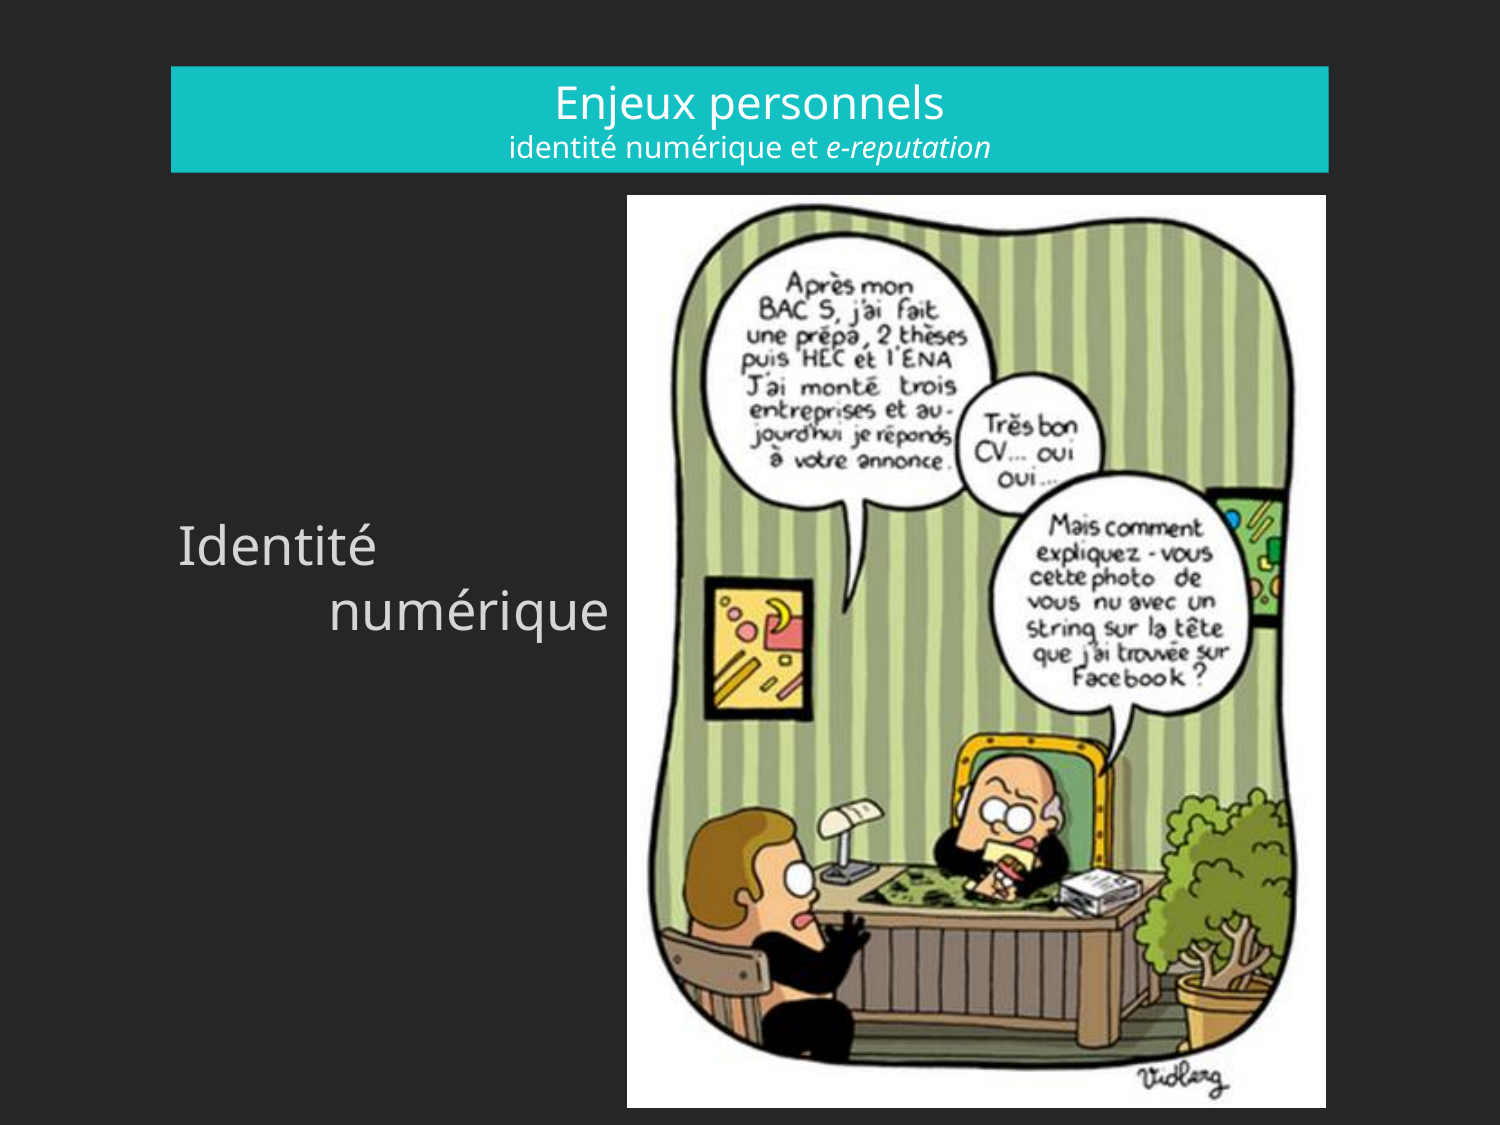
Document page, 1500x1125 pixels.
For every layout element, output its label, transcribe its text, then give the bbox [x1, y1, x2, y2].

title Enjeux personnels identité numérique et e-reputation [171, 66, 1329, 173]
picture [627, 195, 1326, 1109]
text_box Identité numérique [163, 503, 622, 716]
